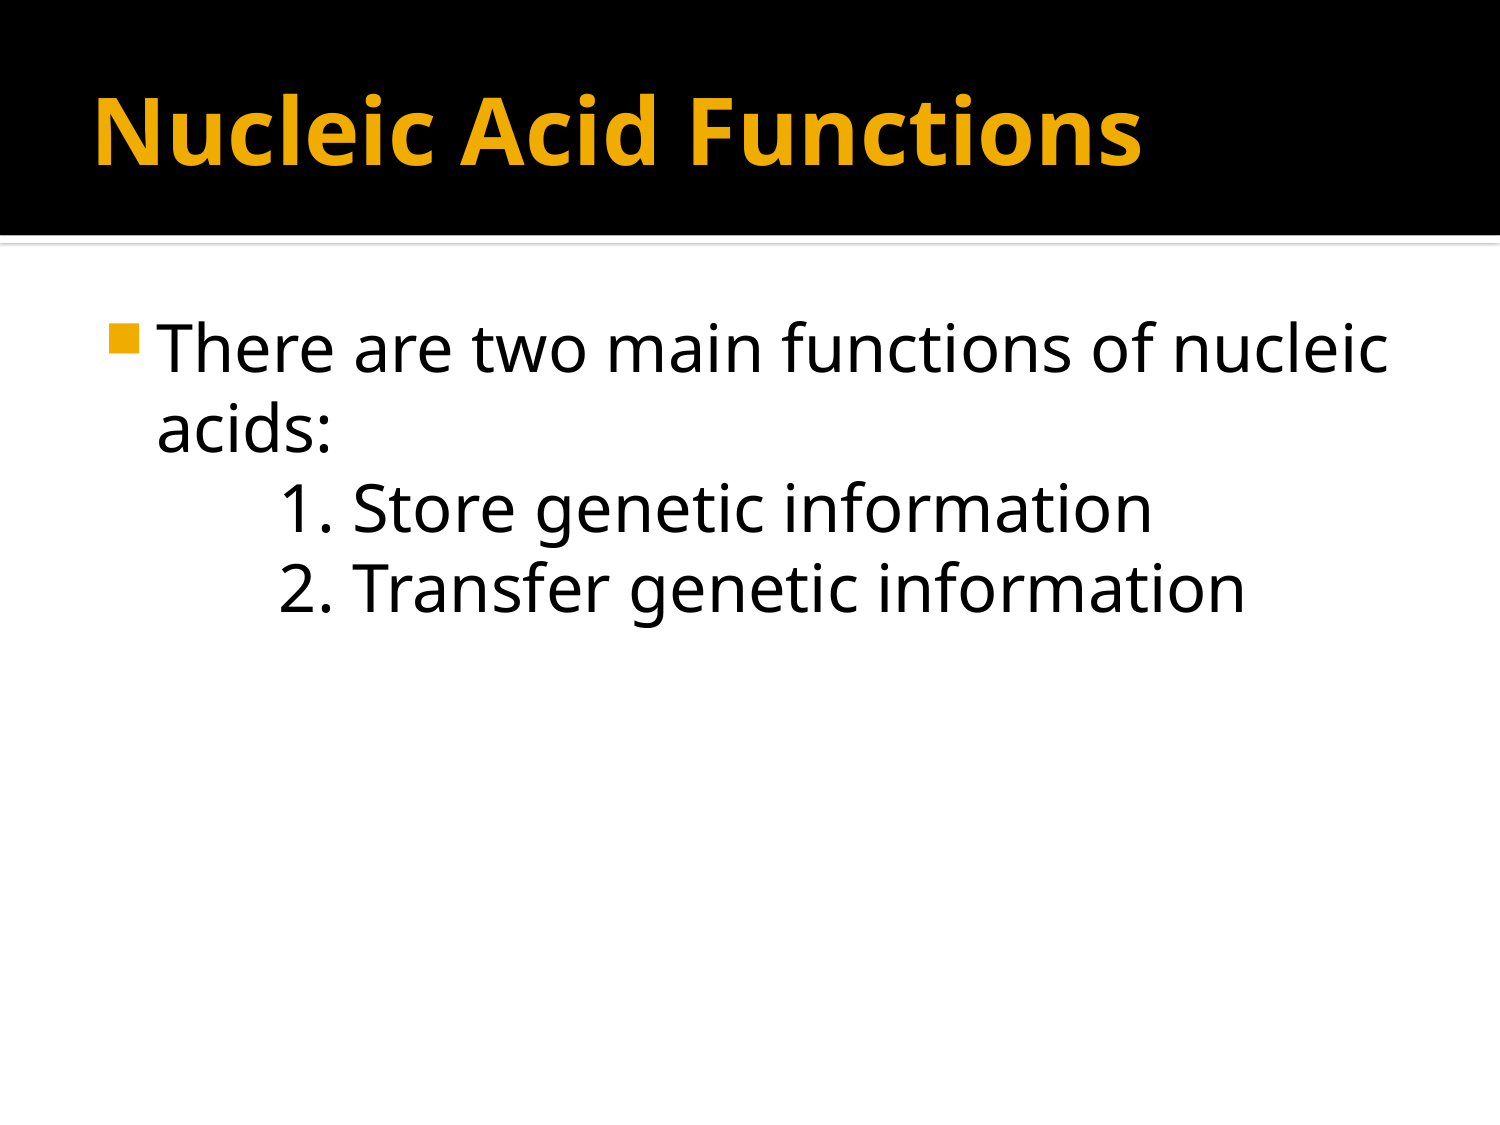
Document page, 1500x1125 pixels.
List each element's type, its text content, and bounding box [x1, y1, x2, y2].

title Nucleic Acid Functions [75, 25, 1425, 231]
list There are two main functions of nucleic acids: 1. Store genetic information 2. Transfer genetic information [75, 291, 1425, 1050]
